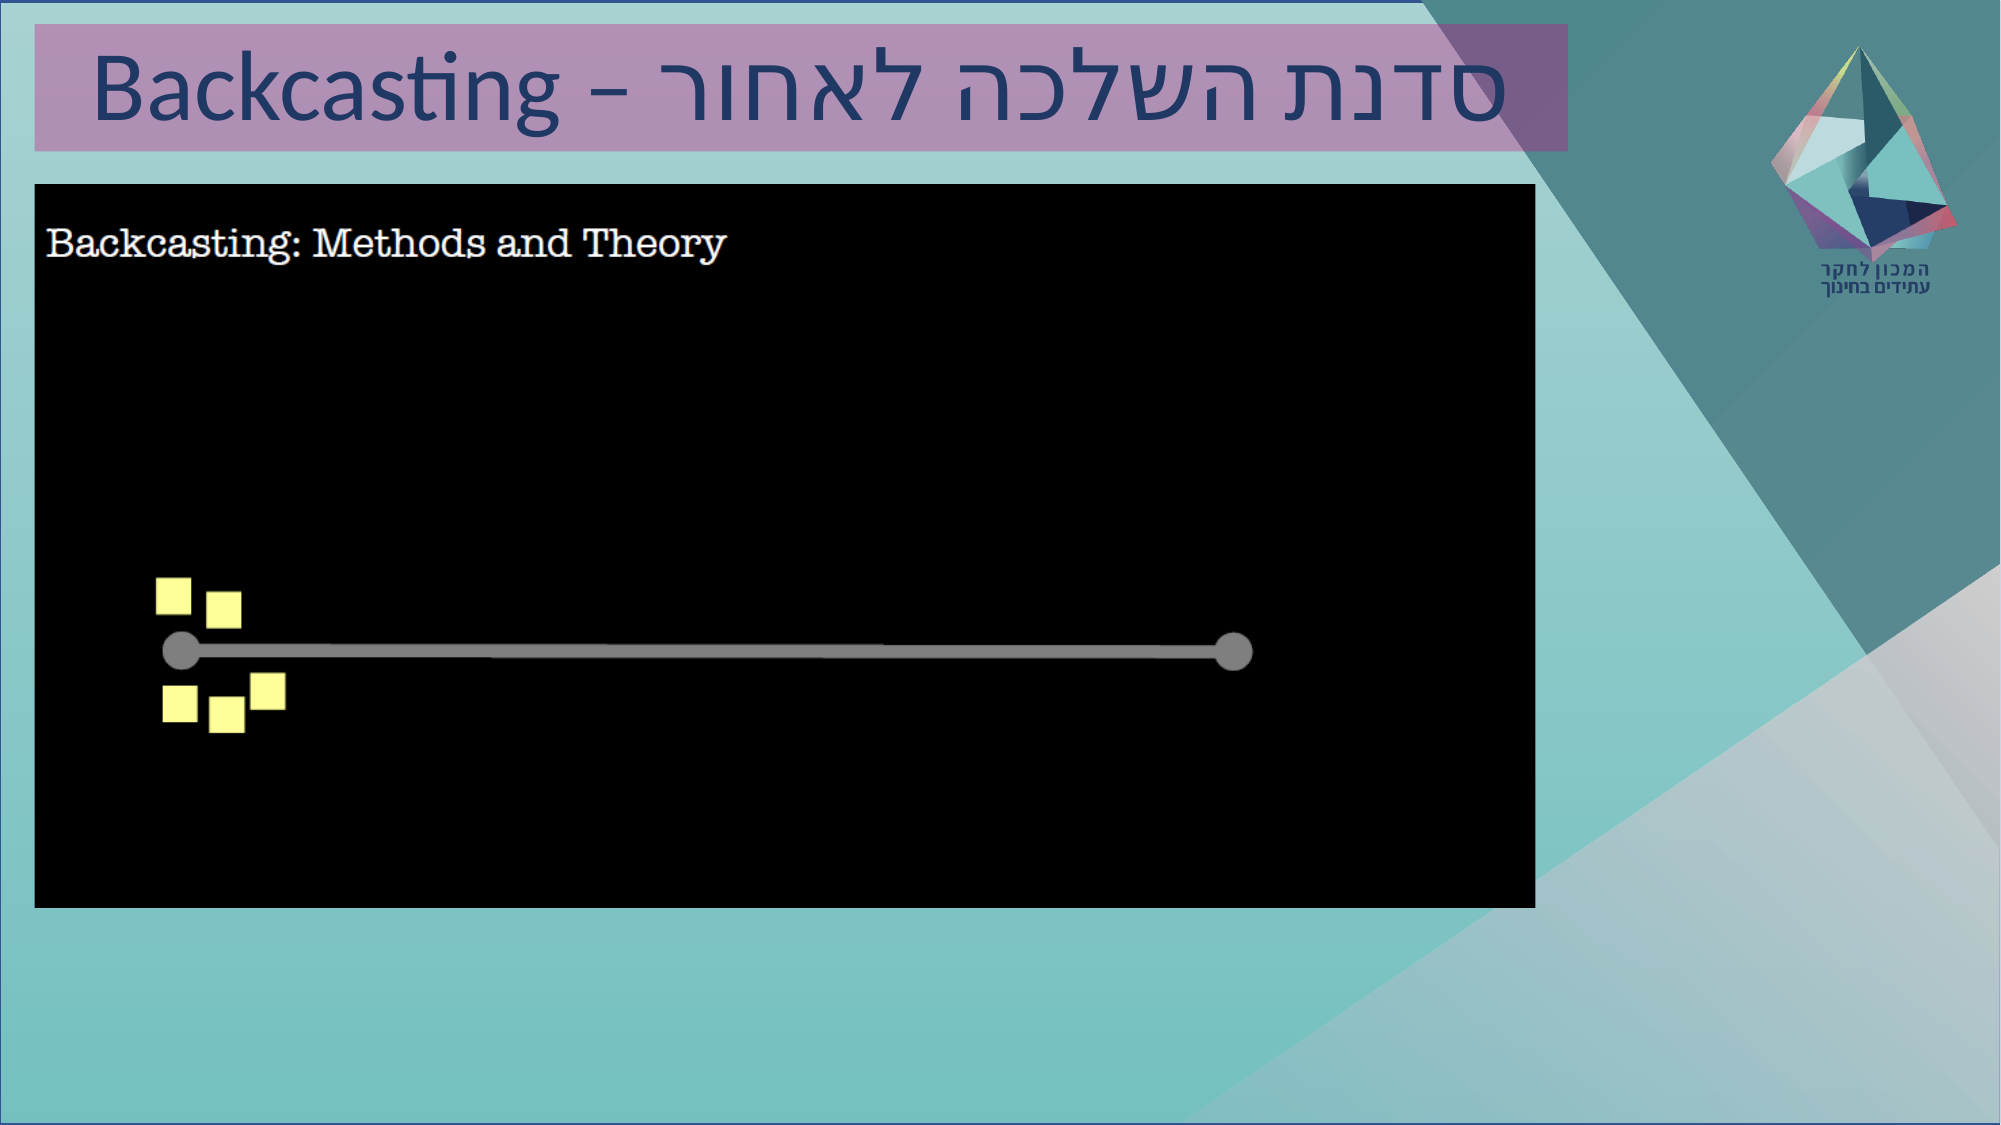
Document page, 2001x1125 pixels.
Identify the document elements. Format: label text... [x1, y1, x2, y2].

picture [34, 184, 1536, 908]
picture [1761, 36, 1966, 308]
title סדנת השלכה לאחור – Backcasting [34, 24, 1568, 152]
